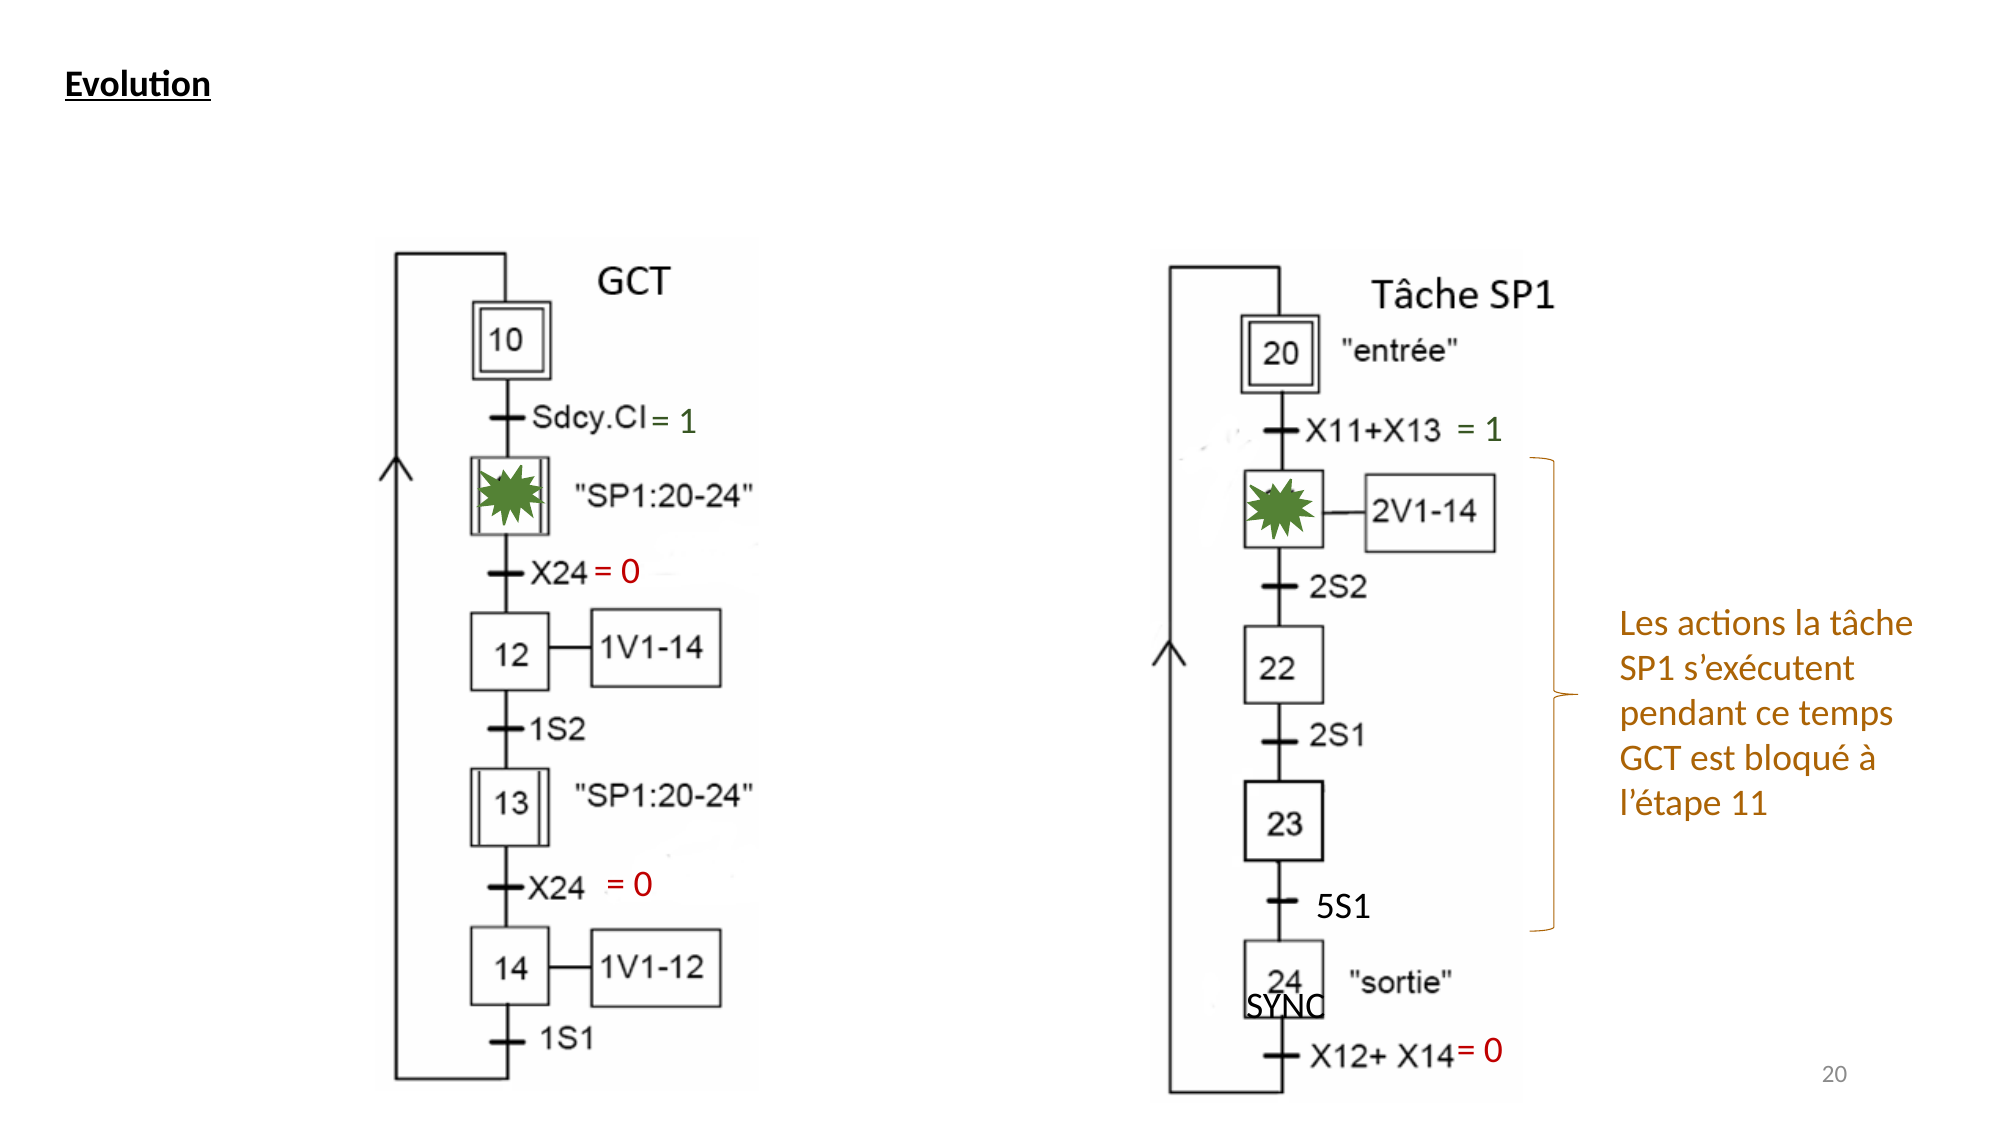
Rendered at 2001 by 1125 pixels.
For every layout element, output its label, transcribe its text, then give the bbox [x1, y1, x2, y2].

text_box Evolution [49, 51, 1704, 112]
picture [1150, 249, 1560, 1103]
picture [375, 237, 759, 1091]
slide_number 20 [1560, 1042, 1863, 1103]
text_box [1529, 457, 1972, 932]
